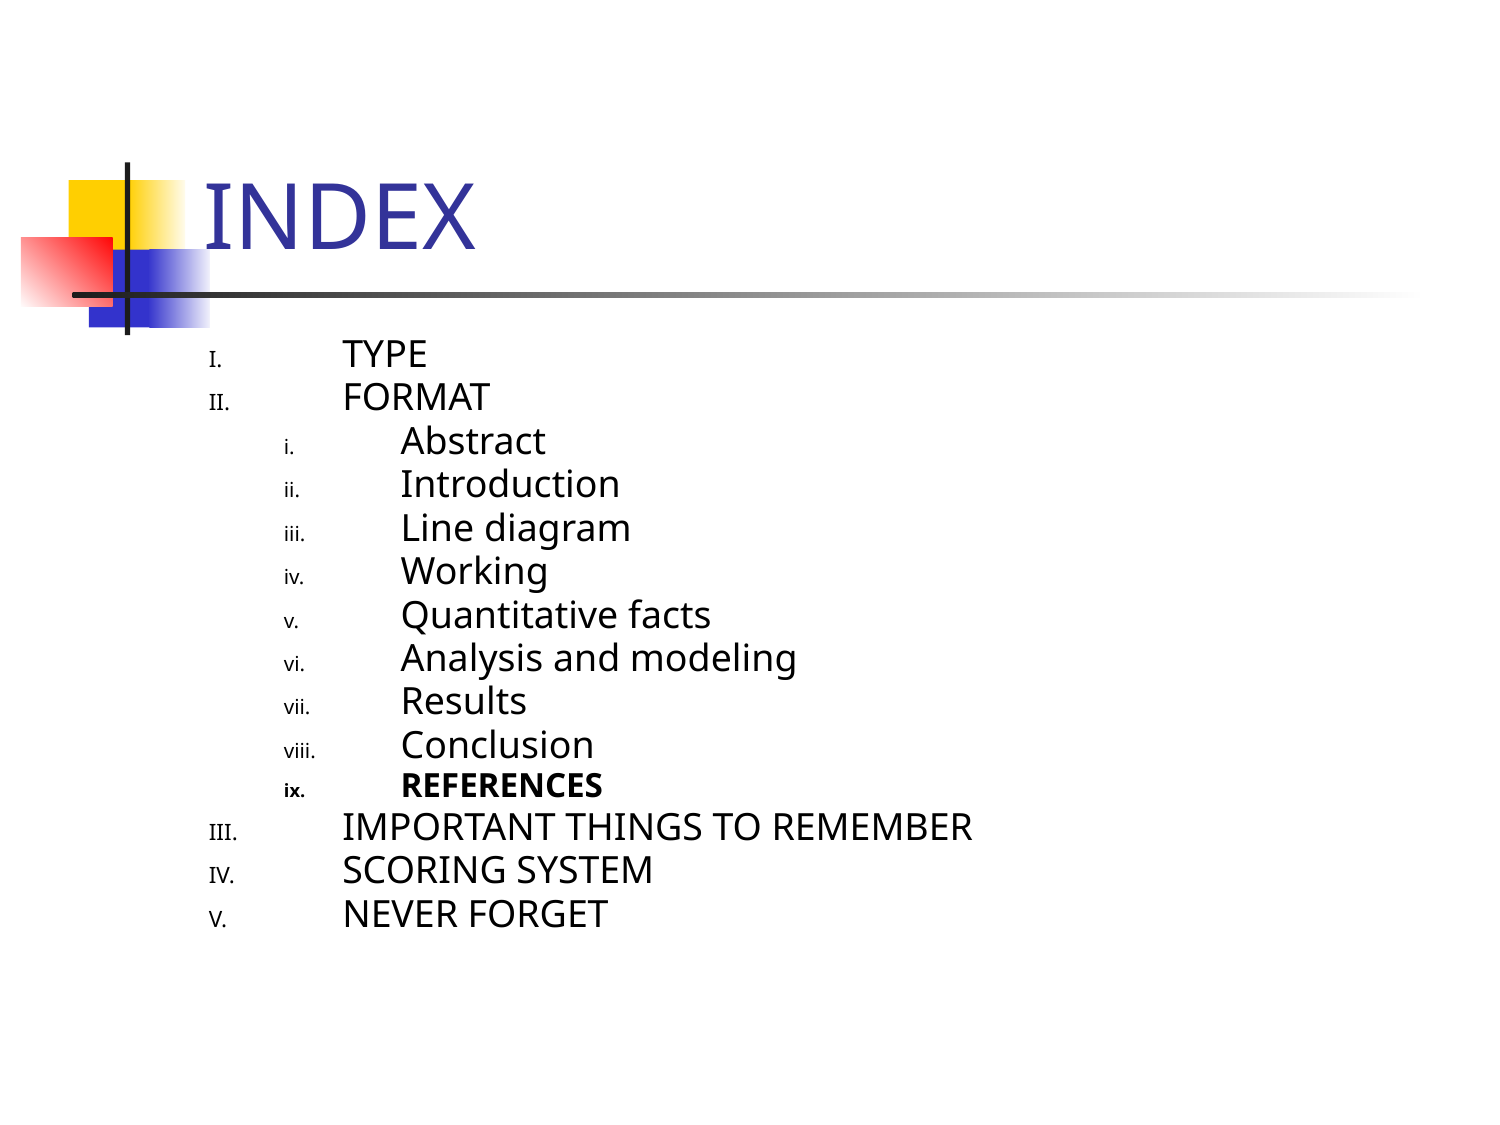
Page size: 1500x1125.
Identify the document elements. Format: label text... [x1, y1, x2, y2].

title INDEX [188, 35, 1468, 275]
list TYPE FORMAT Abstract Introduction Line diagram Working Quantitative facts Analysis and modeling Results Conclusion REFERENCES IMPORTANT THINGS TO REMEMBER SCORING SYSTEM NEVER FORGET [193, 331, 1469, 1006]
